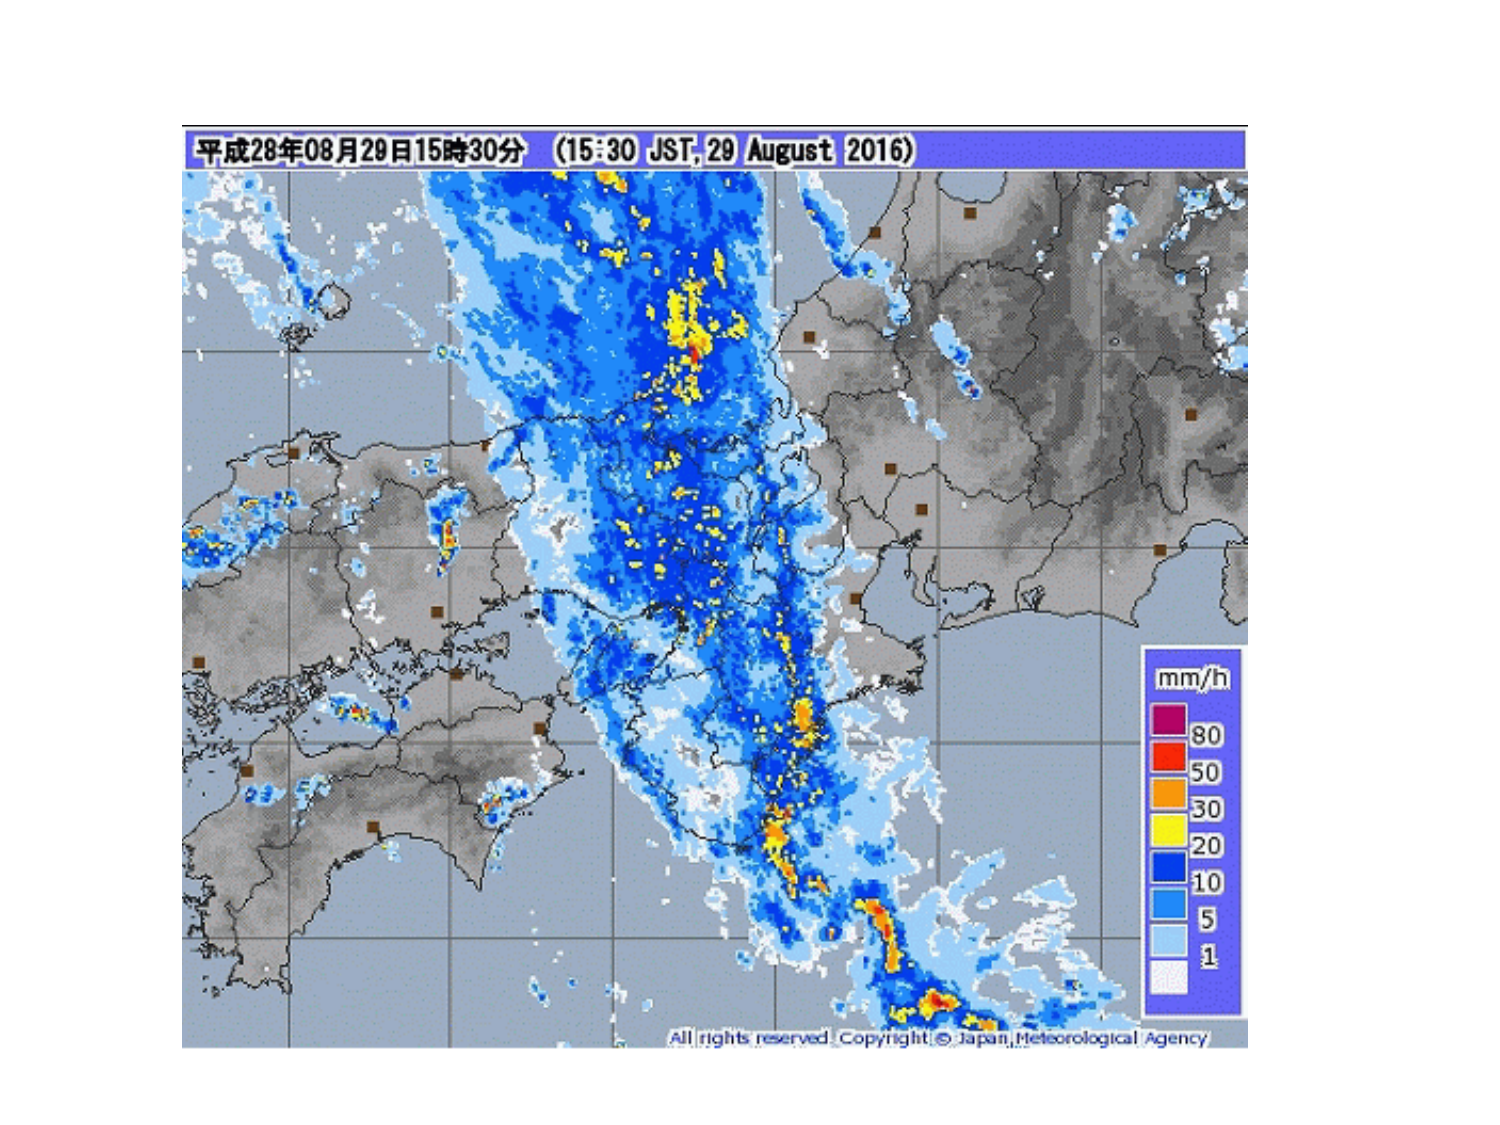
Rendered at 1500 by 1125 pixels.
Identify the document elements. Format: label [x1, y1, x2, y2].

picture [181, 125, 1248, 1055]
